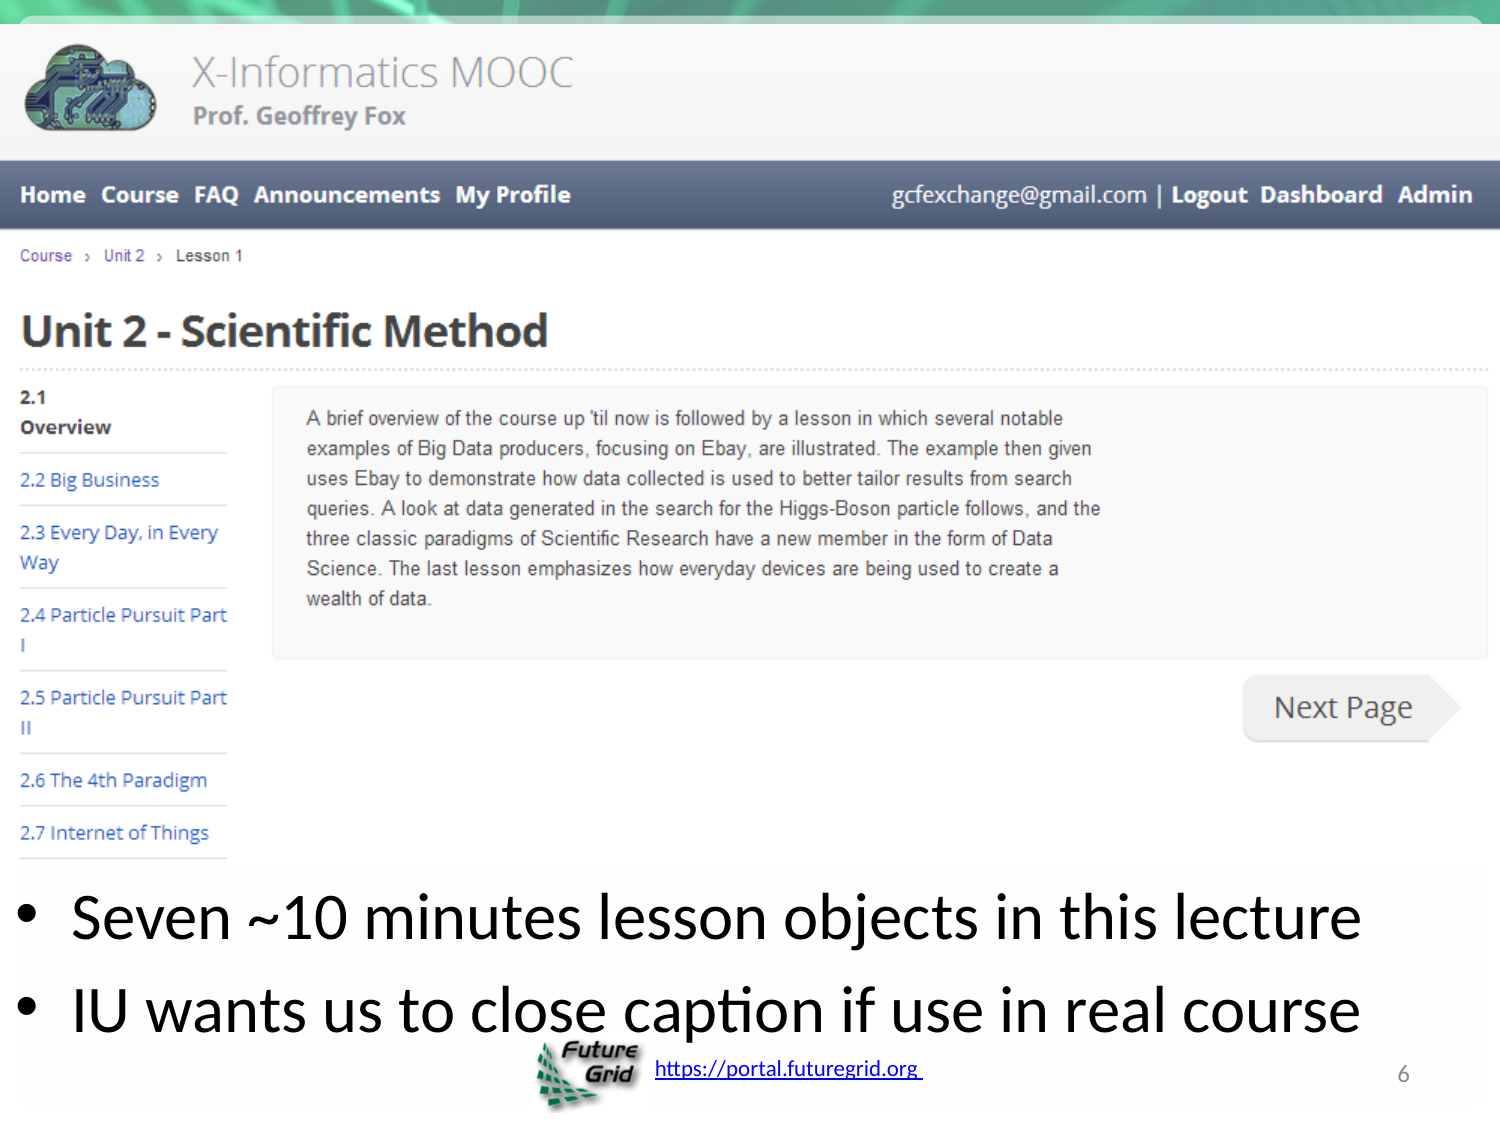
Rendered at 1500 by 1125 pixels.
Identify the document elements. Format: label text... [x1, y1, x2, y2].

slide_number 6 [1074, 1042, 1425, 1103]
list Seven ~10 minutes lesson objects in this lecture IU wants us to close caption if use in real course [0, 872, 1500, 986]
picture [0, 986, 1500, 1125]
picture [0, 0, 1500, 866]
